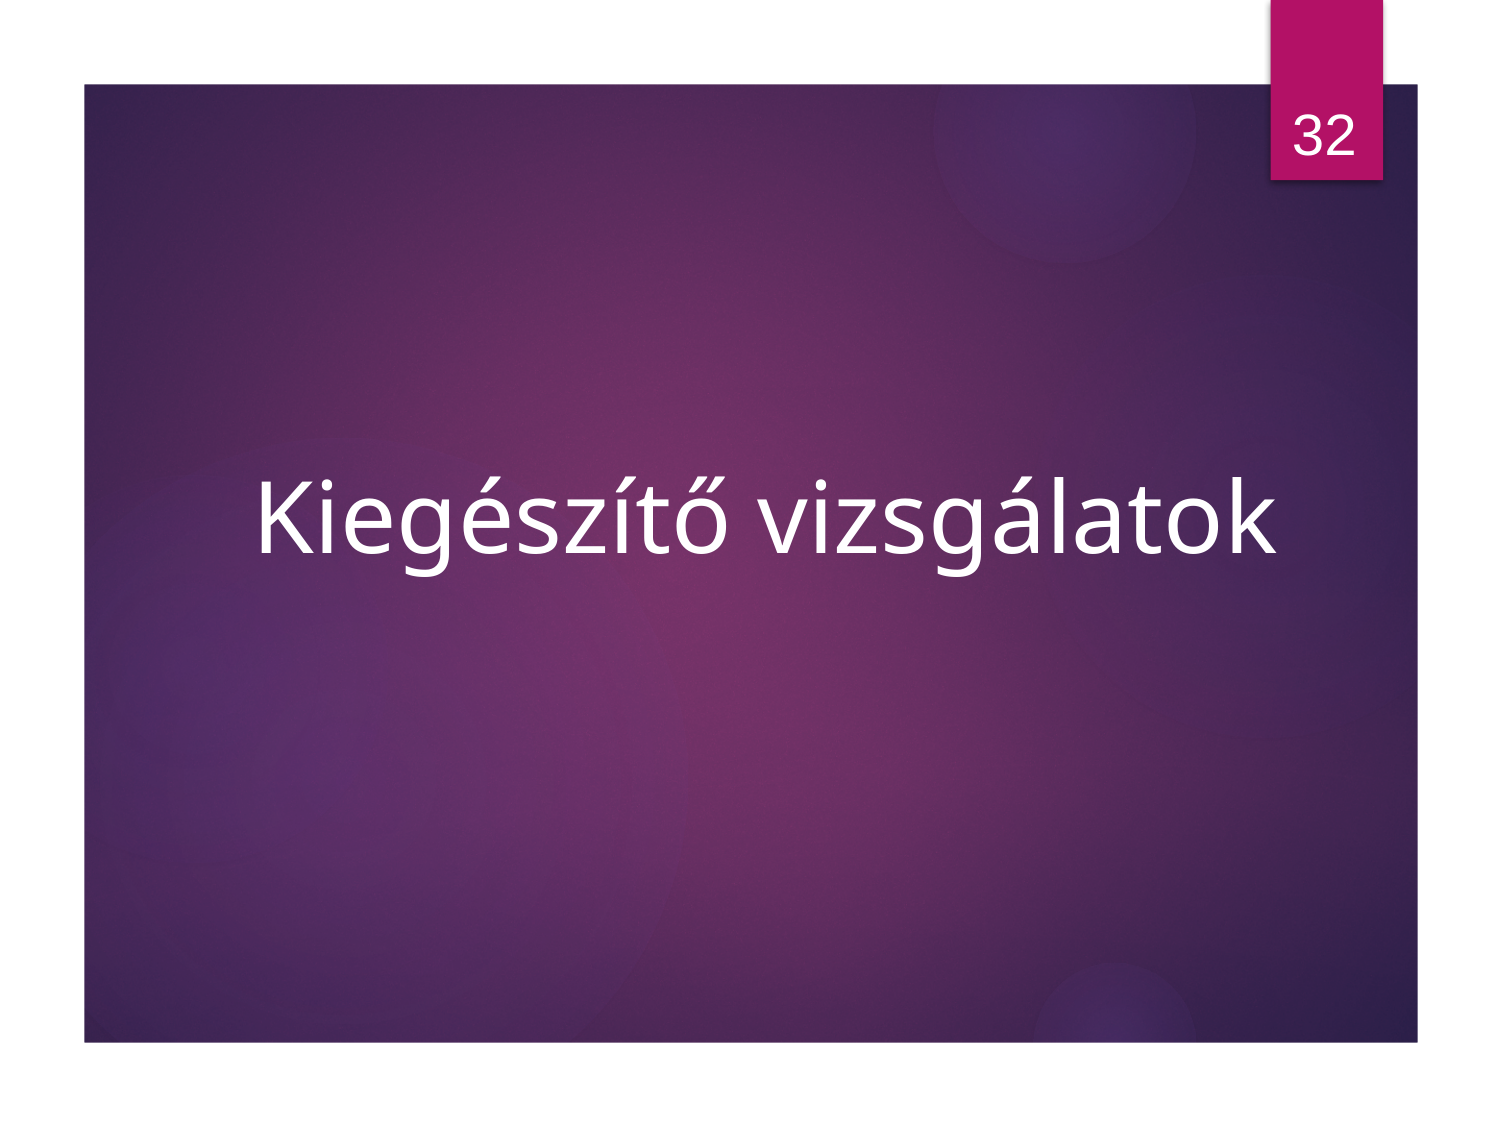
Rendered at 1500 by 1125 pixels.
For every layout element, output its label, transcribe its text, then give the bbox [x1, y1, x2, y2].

title Kiegészítő vizsgálatok [234, 281, 1297, 582]
slide_number 32 [1259, 48, 1390, 175]
